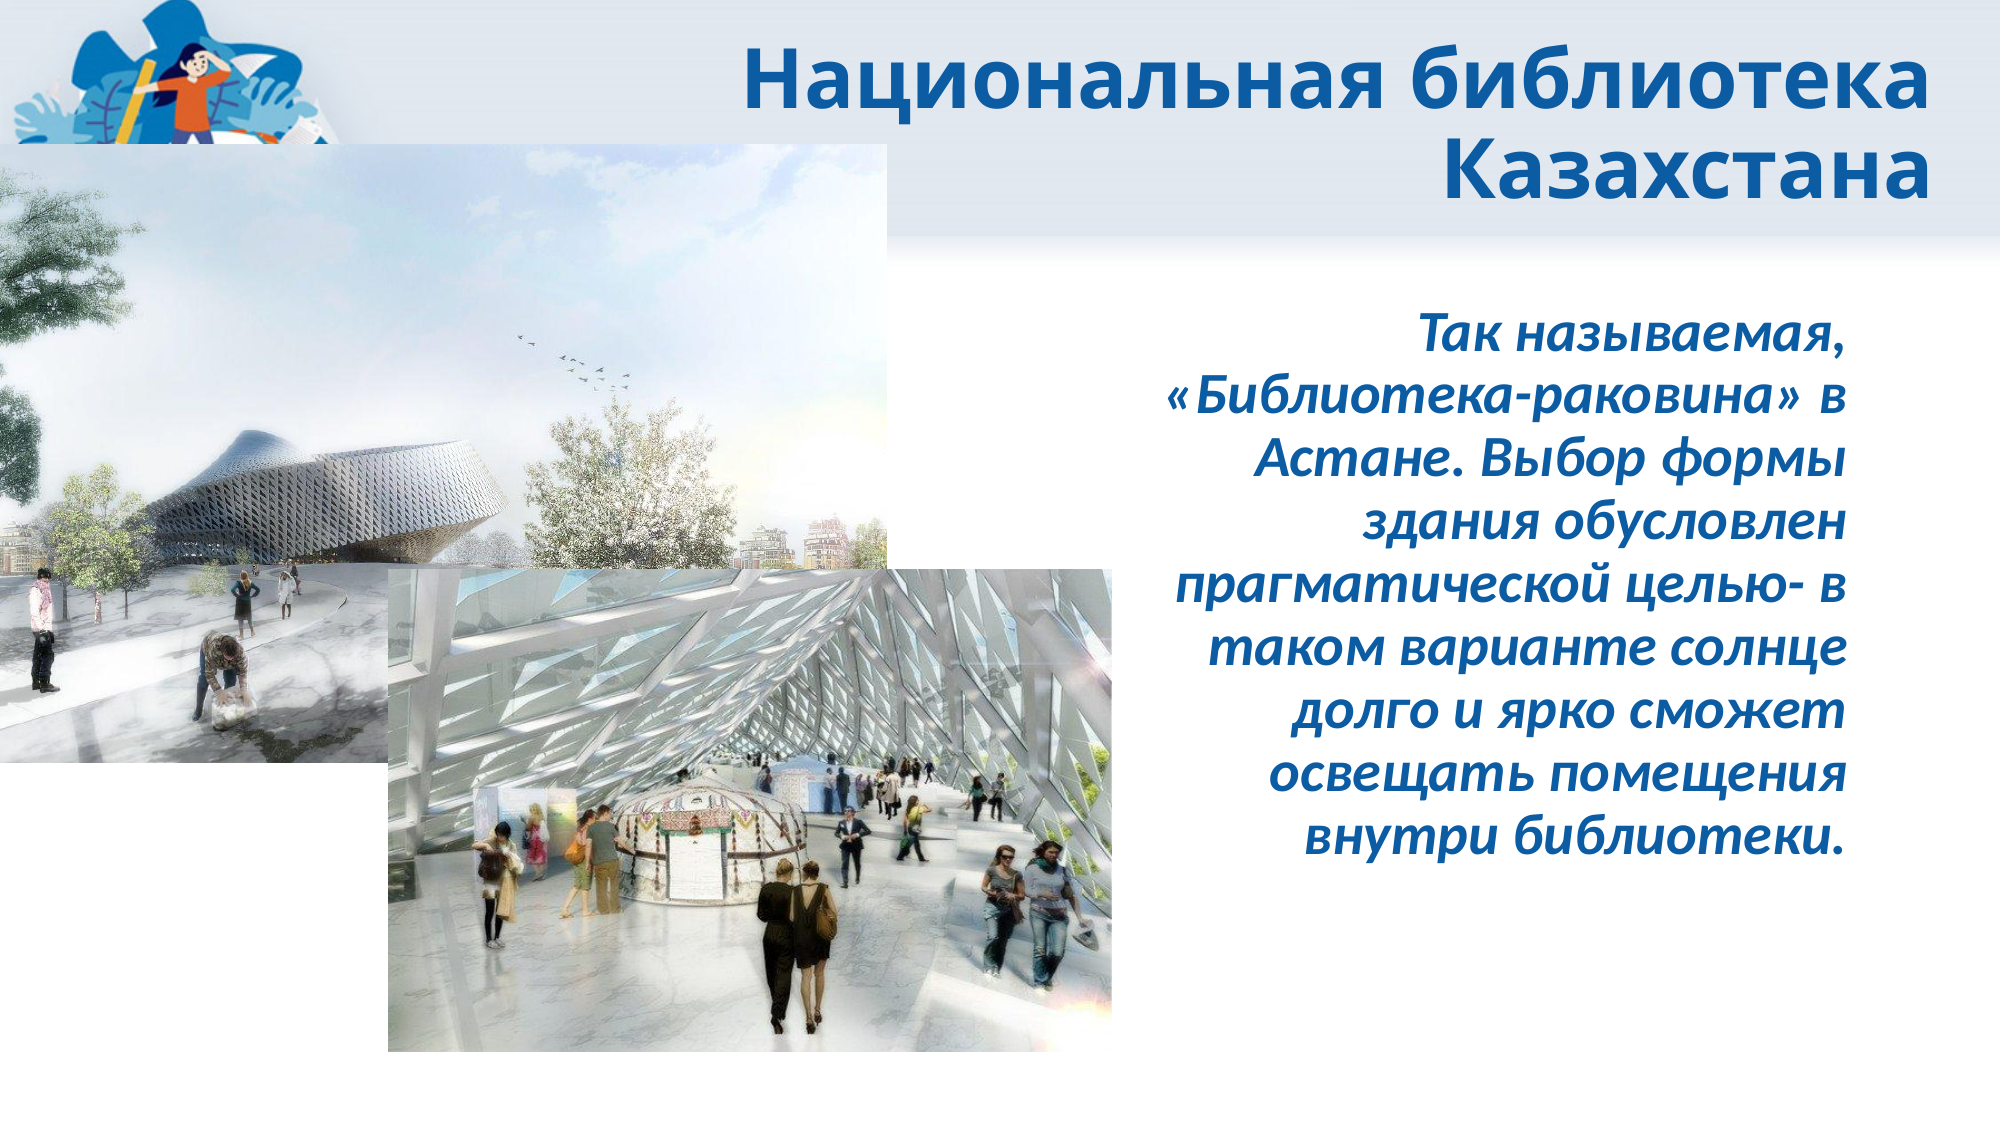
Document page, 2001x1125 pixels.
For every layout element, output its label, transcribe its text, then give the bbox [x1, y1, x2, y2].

list Так называемая, «Библиотека-раковина» в Астане. Выбор формы здания обусловлен прагматической целью- в таком варианте солнце долго и ярко сможет освещать помещения внутри библиотеки. [1101, 292, 1863, 1014]
picture [0, 0, 2000, 1052]
title Национальная библиотека Казахстана [347, 43, 1949, 211]
